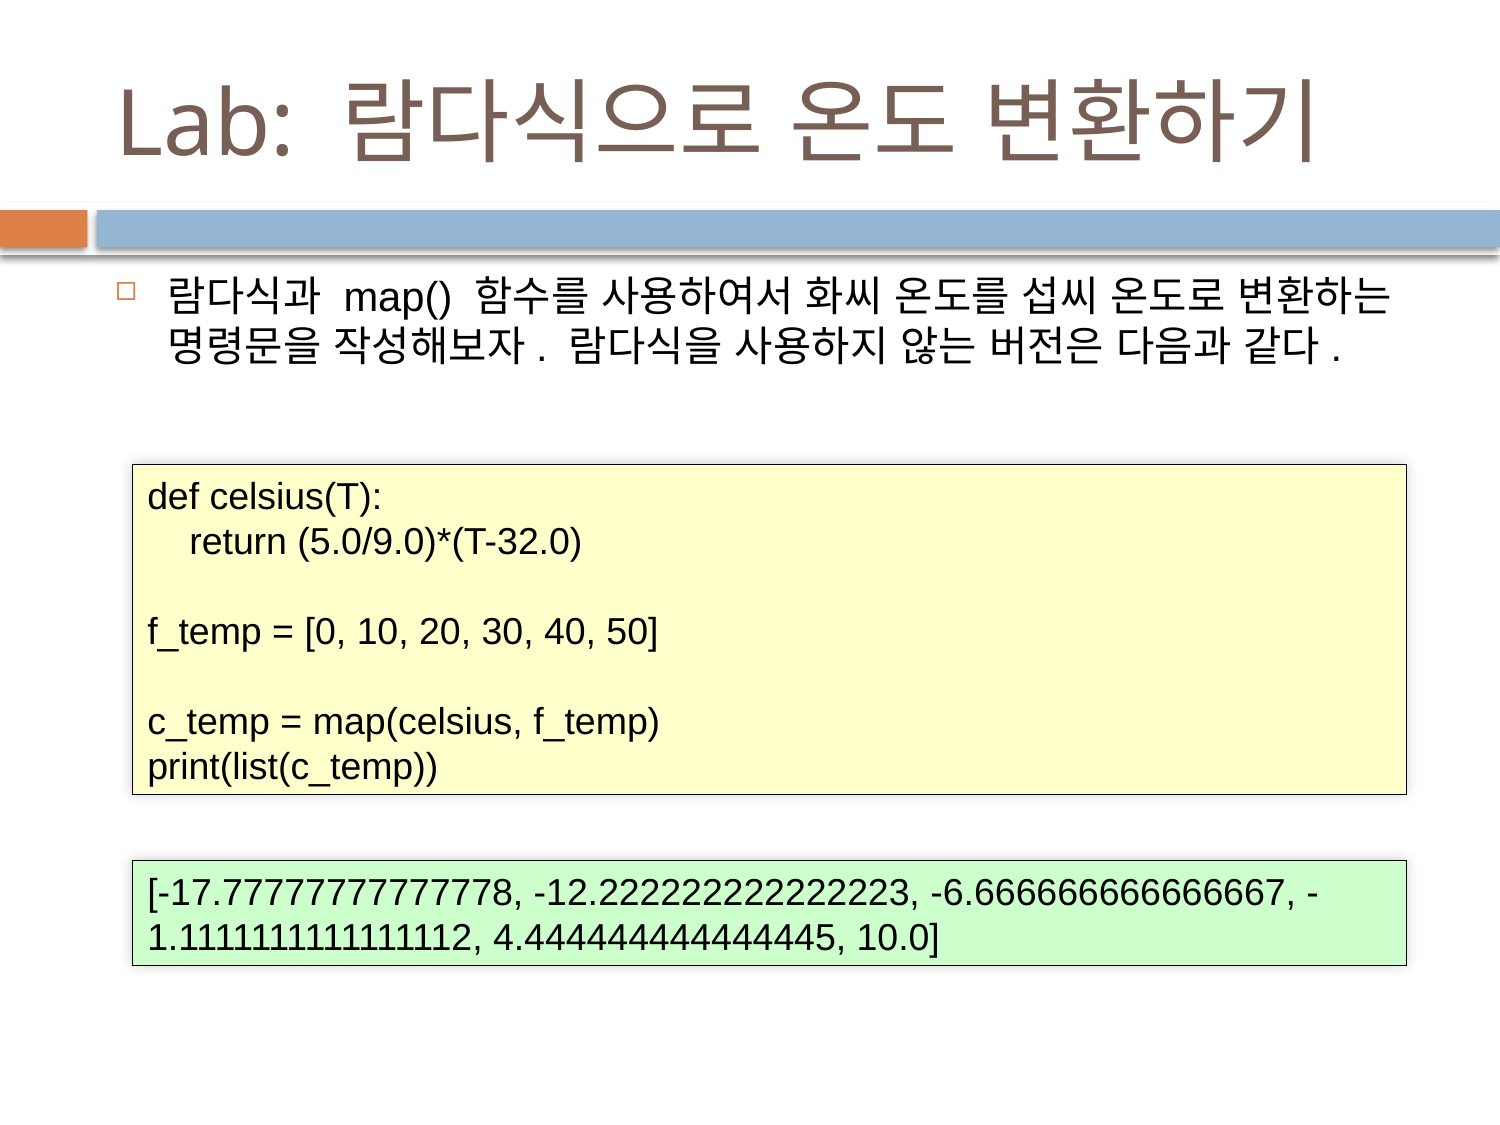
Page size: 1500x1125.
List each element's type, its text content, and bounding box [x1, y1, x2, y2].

list 람다식과 map() 함수를 사용하여서 화씨 온도를 섭씨 온도로 변환하는 명령문을 작성해보자. 람다식을 사용하지 않는 버전은 다음과 같다. [100, 262, 1438, 1000]
text_box [-17.77777777777778, -12.222222222222223, -6.666666666666667, -1.1111111111111112, 4.444444444444445, 10.0] [132, 860, 1407, 966]
text_box def celsius(T): return (5.0/9.0)*(T-32.0) f_temp = [0, 10, 20, 30, 40, 50] c_temp = map(celsius, f_temp) print(list(c_temp)) [132, 464, 1407, 795]
title Lab: 람다식으로 온도 변환하기 [100, 37, 1438, 200]
